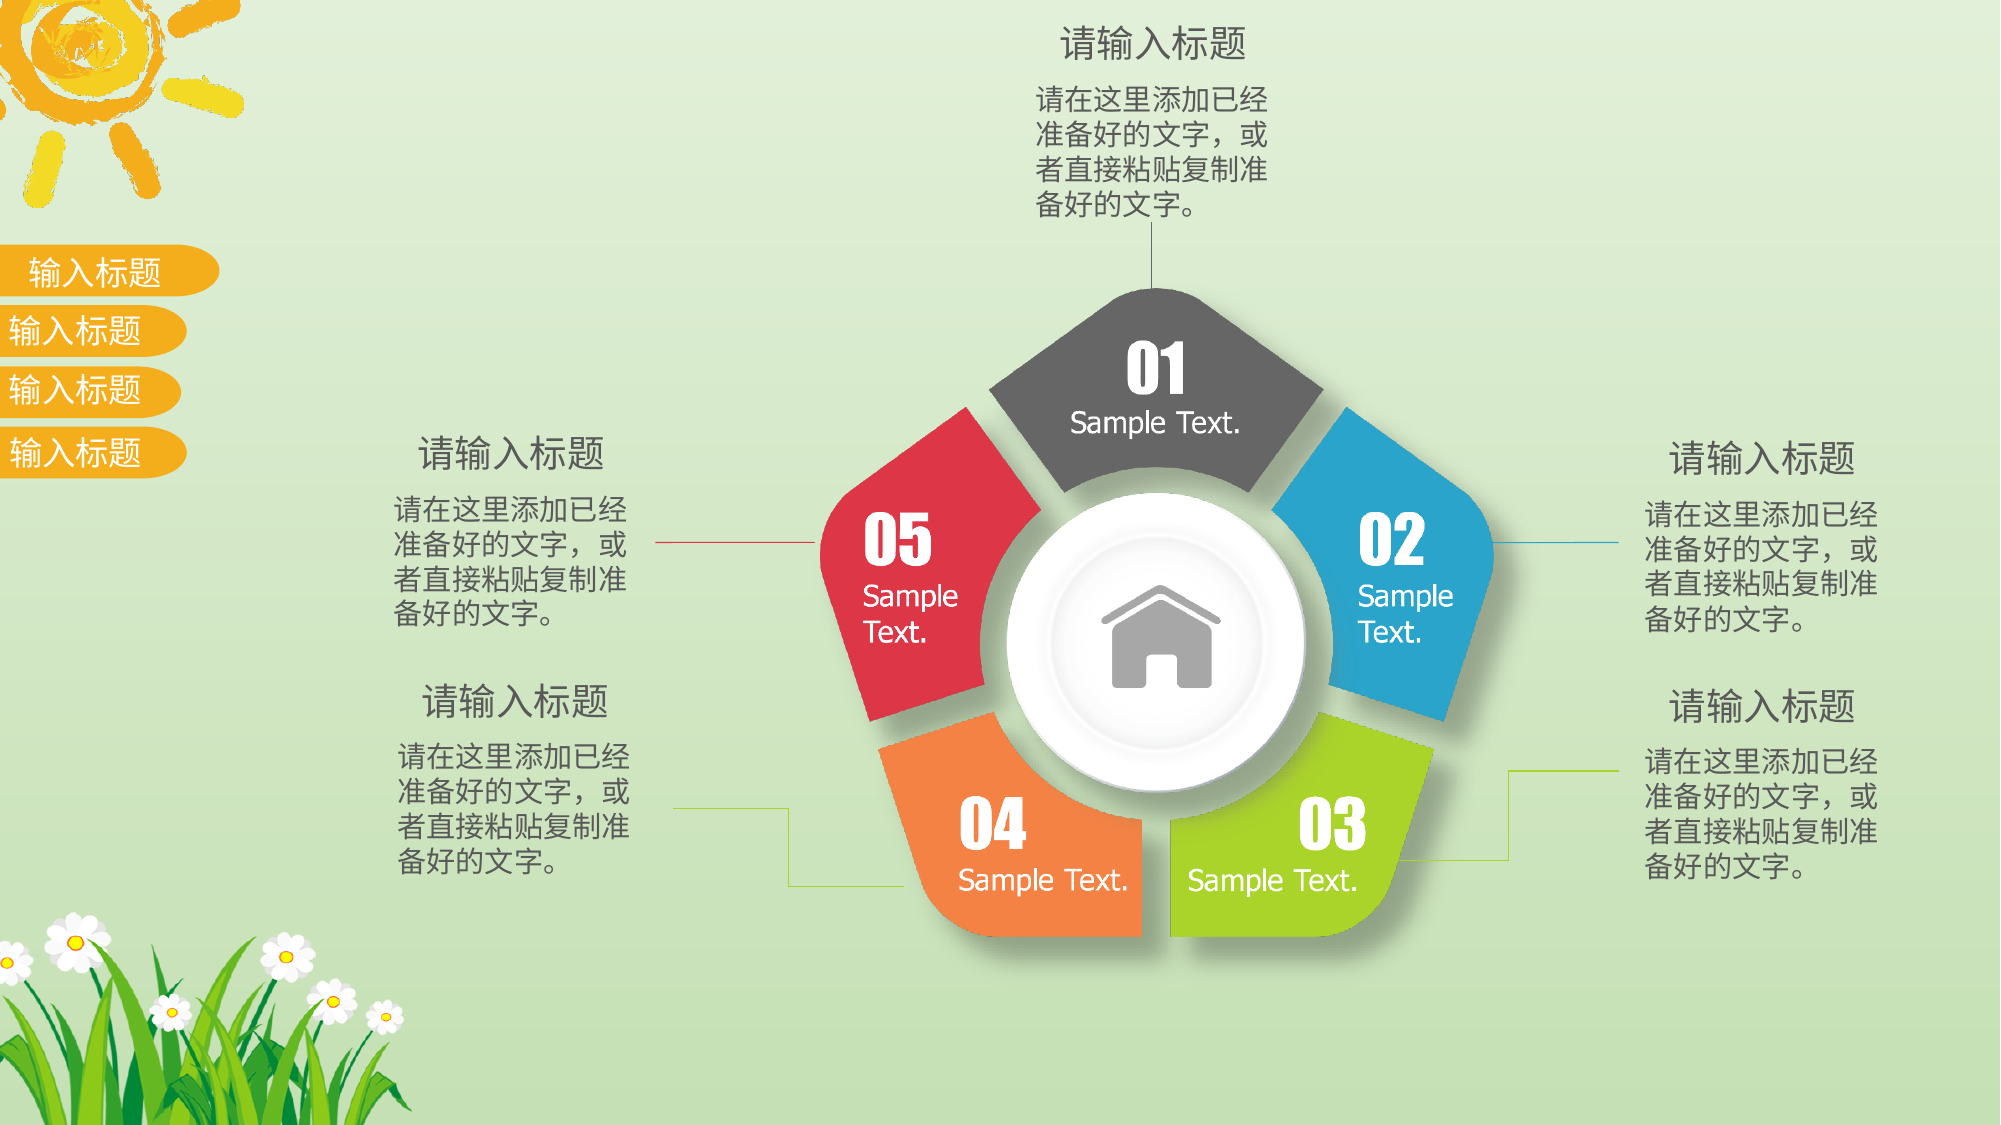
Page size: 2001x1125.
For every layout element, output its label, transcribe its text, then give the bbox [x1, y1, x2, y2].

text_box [672, 809, 905, 887]
text_box 请输入标题 [402, 423, 724, 483]
text_box 请在这里添加已经准备好的文字，或者直接粘贴复制准备好的文字。 [1630, 488, 1921, 644]
text_box 输入标题 [0, 361, 195, 417]
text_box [1397, 770, 1619, 861]
text_box 请输入标题 [406, 670, 728, 731]
text_box 请在这里添加已经准备好的文字，或者直接粘贴复制准备好的文字。 [382, 731, 673, 886]
text_box 请输入标题 [1044, 13, 1366, 73]
picture [0, 0, 244, 208]
picture [803, 272, 1551, 995]
text_box [0, 243, 184, 298]
text_box 请在这里添加已经准备好的文字，或者直接粘贴复制准备好的文字。 [378, 483, 669, 639]
text_box [214, 256, 221, 285]
picture [0, 791, 412, 1125]
text_box 输入标题 [0, 424, 195, 480]
text_box 输入标题 [13, 244, 214, 300]
text_box 请在这里添加已经准备好的文字，或者直接粘贴复制准备好的文字。 [1020, 73, 1311, 229]
text_box 输入标题 [0, 303, 194, 358]
text_box 请输入标题 [1653, 675, 1975, 736]
text_box 请在这里添加已经准备好的文字，或者直接粘贴复制准备好的文字。 [1630, 735, 1921, 891]
text_box 请输入标题 [1653, 427, 1975, 488]
